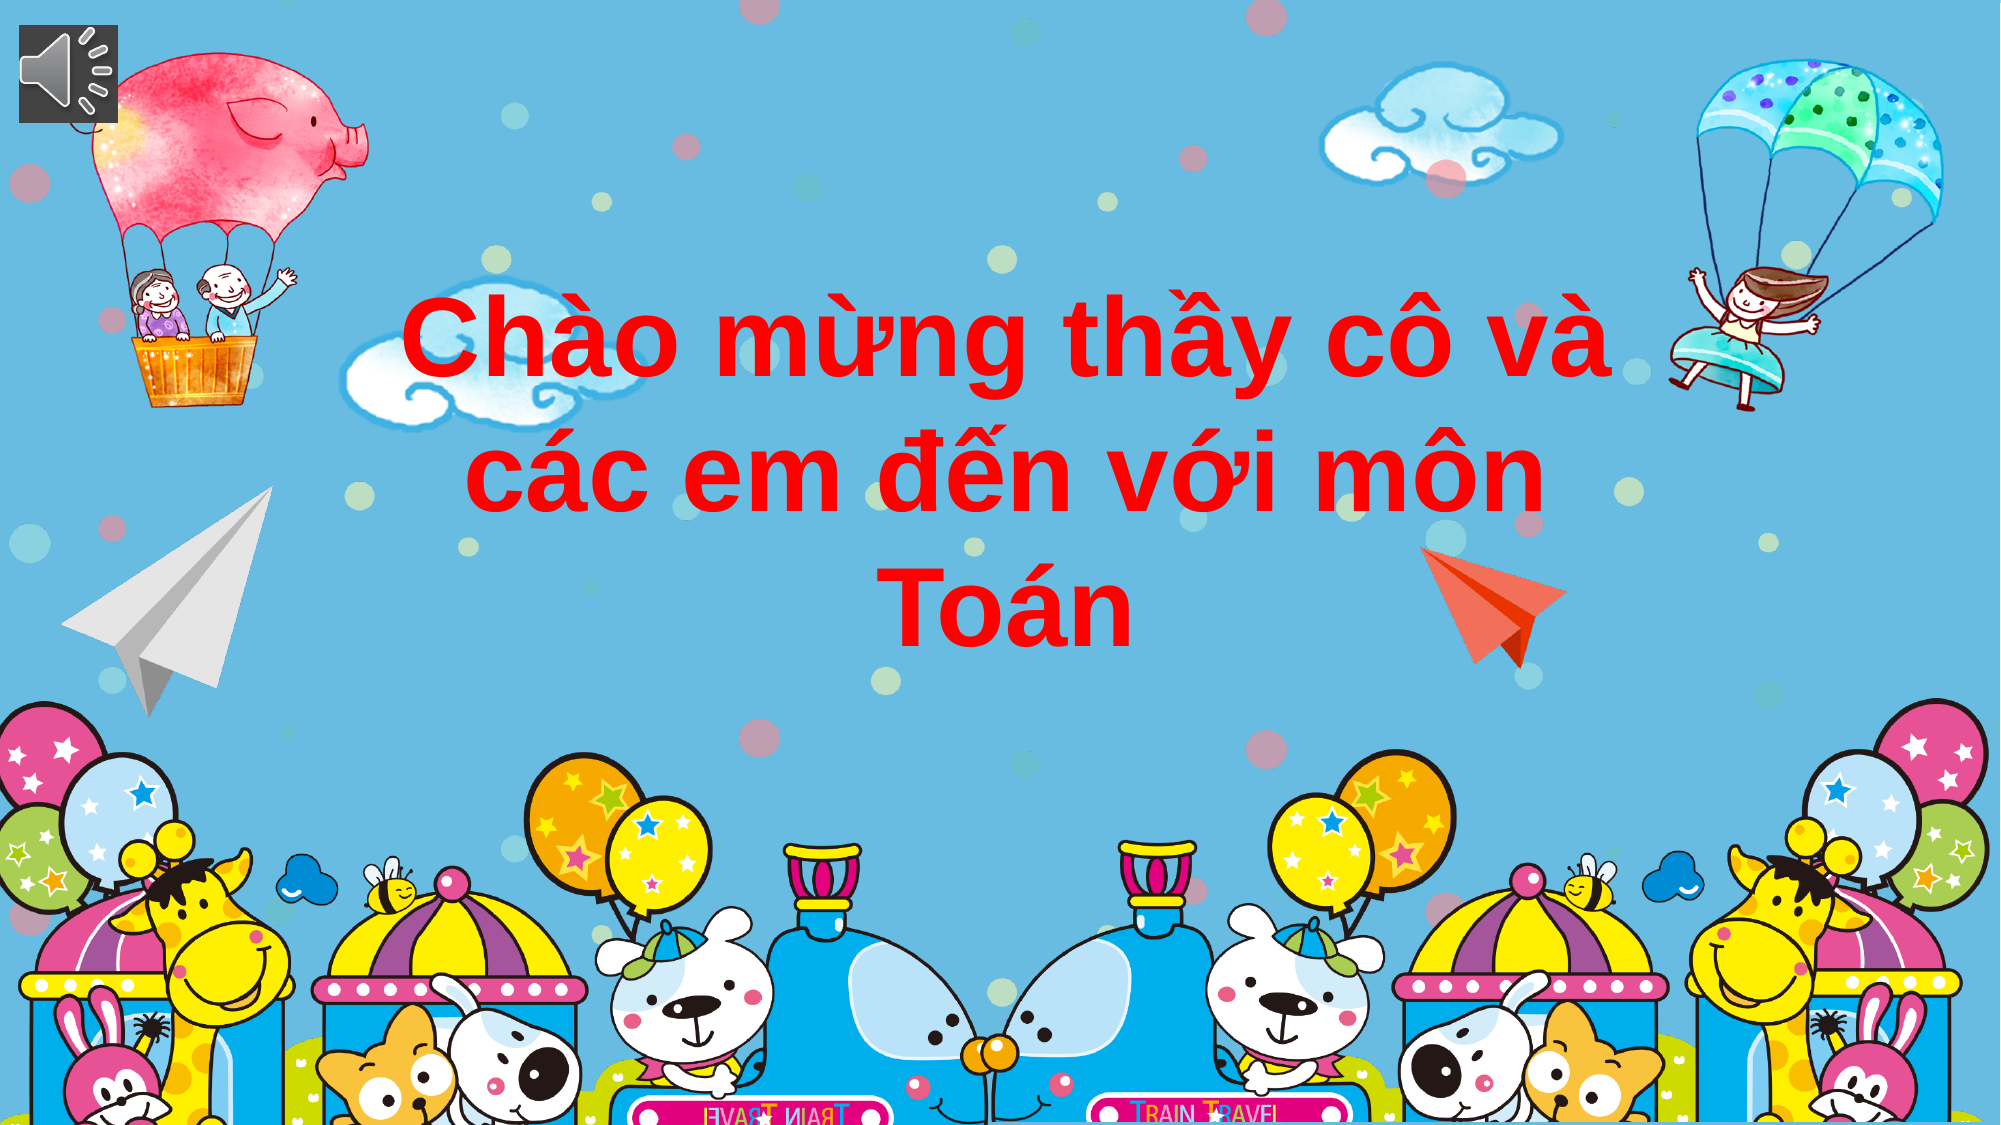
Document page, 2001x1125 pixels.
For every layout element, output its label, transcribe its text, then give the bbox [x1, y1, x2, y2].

picture [0, 477, 2000, 1125]
text_box Chào mừng thầy cô và các em đến với môn Toán [382, 389, 1631, 477]
picture [1050, 1073, 1073, 1096]
picture [907, 1076, 930, 1099]
picture [9, 0, 2001, 433]
